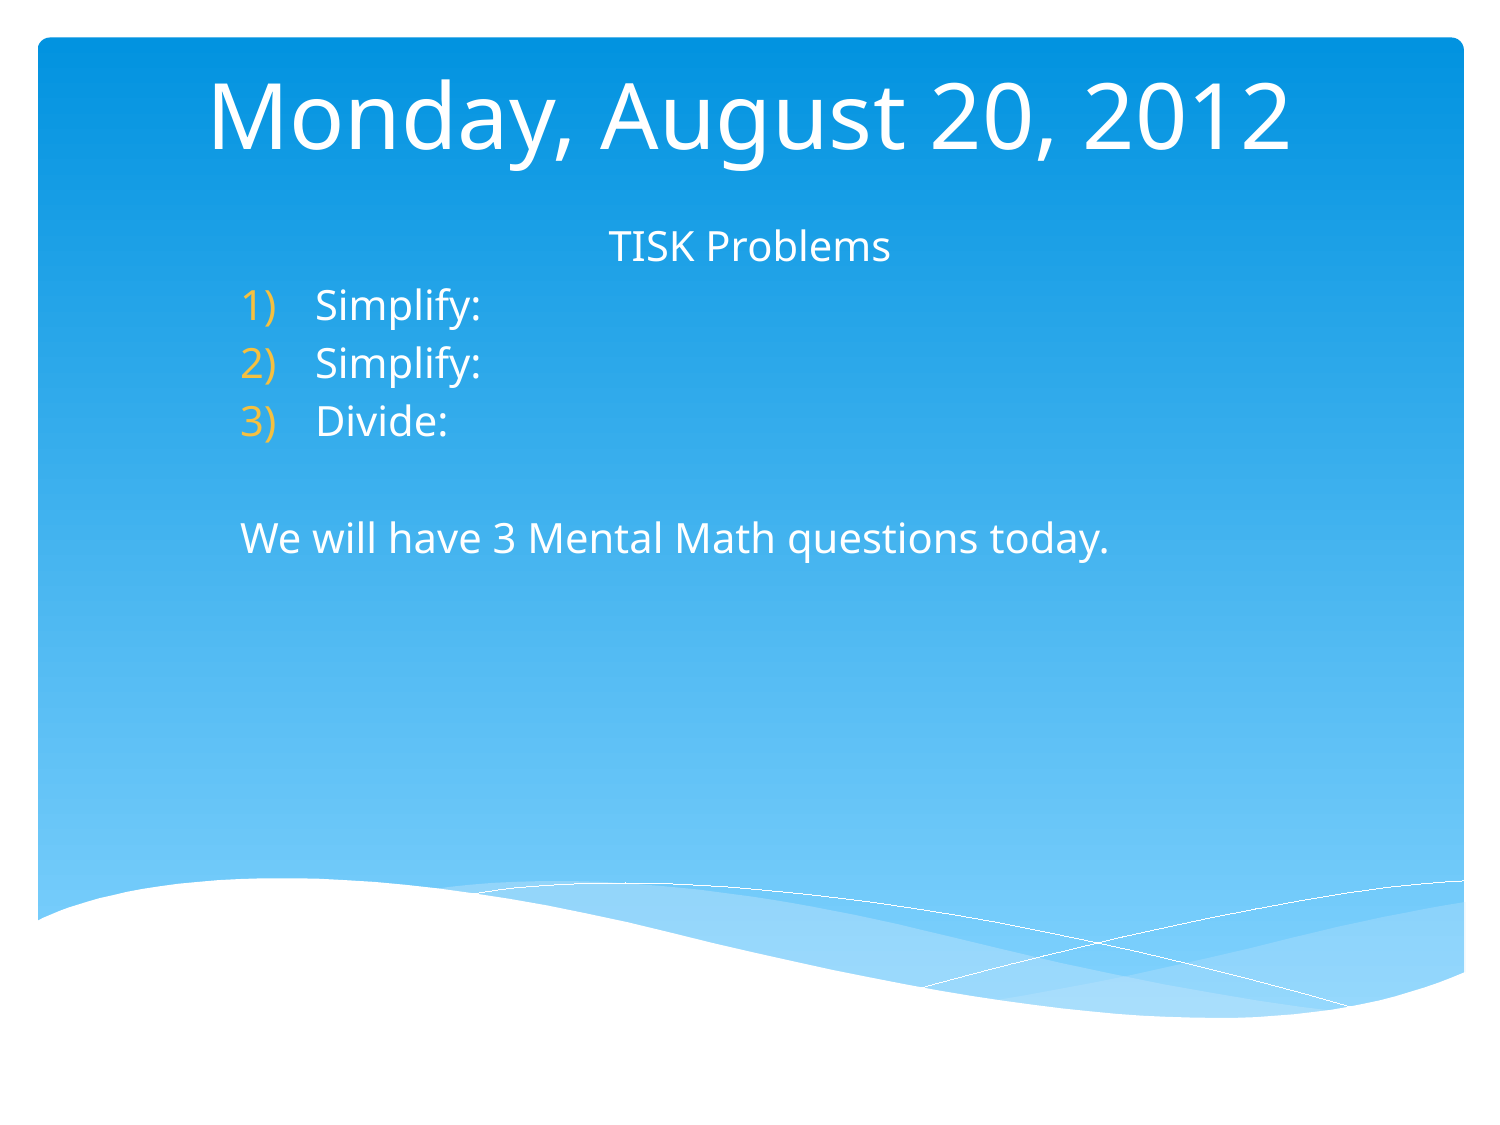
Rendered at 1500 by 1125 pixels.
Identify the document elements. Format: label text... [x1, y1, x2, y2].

title Monday, August 20, 2012 [112, 50, 1388, 175]
